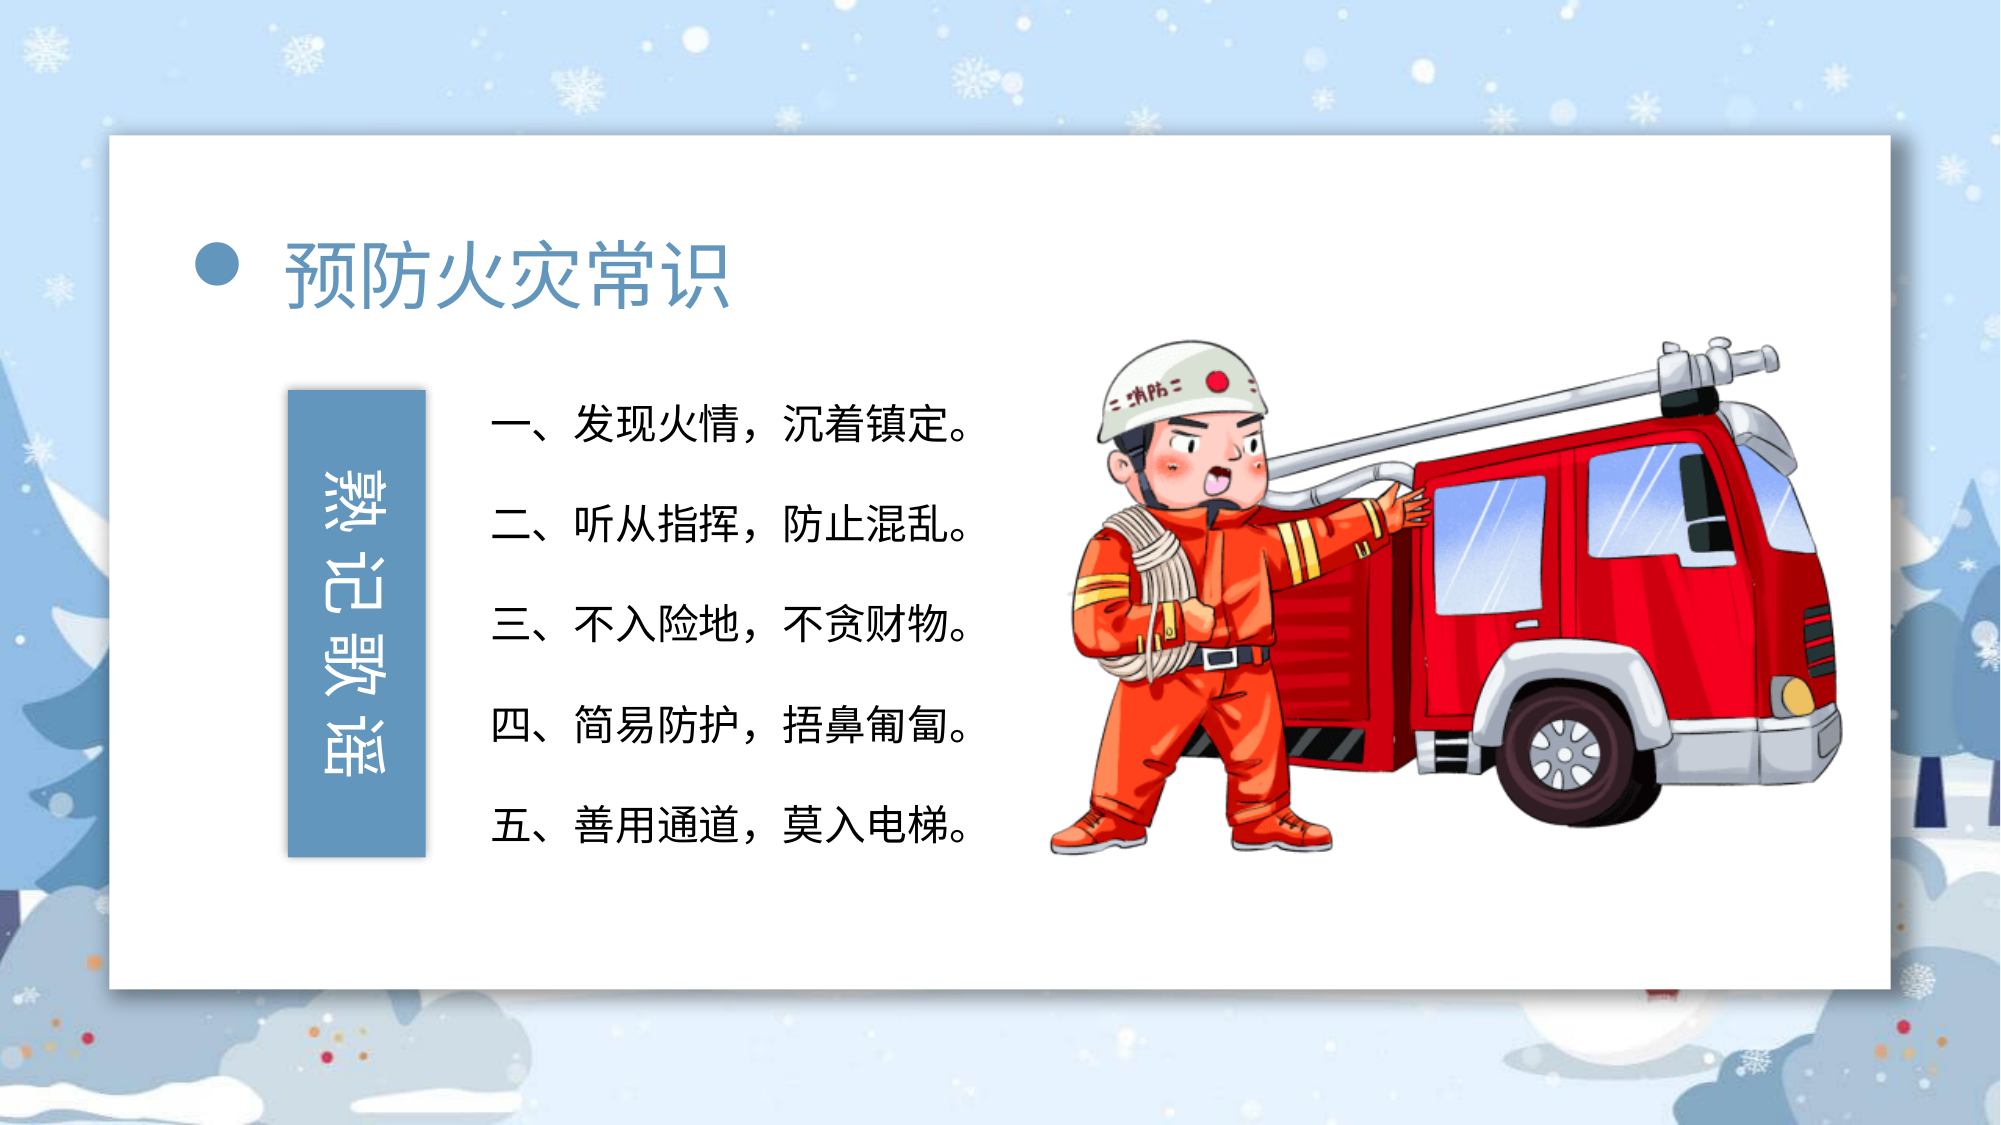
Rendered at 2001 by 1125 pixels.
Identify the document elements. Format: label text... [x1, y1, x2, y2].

text_box 二、听从指挥，防止混乱。 [475, 490, 791, 556]
text_box 一、发现火情，沉着镇定。 [475, 390, 791, 456]
text_box [108, 134, 1892, 991]
text_box 熟 记 歌 谣 [287, 389, 427, 858]
text_box 五、善用通道，莫入电梯。 [475, 791, 791, 857]
text_box 三、不入险地，不贪财物。 [475, 591, 791, 656]
text_box 预防火灾常识 [174, 220, 791, 326]
text_box 四、简易防护，捂鼻匍匐。 [475, 691, 791, 757]
picture [0, 0, 2001, 1125]
